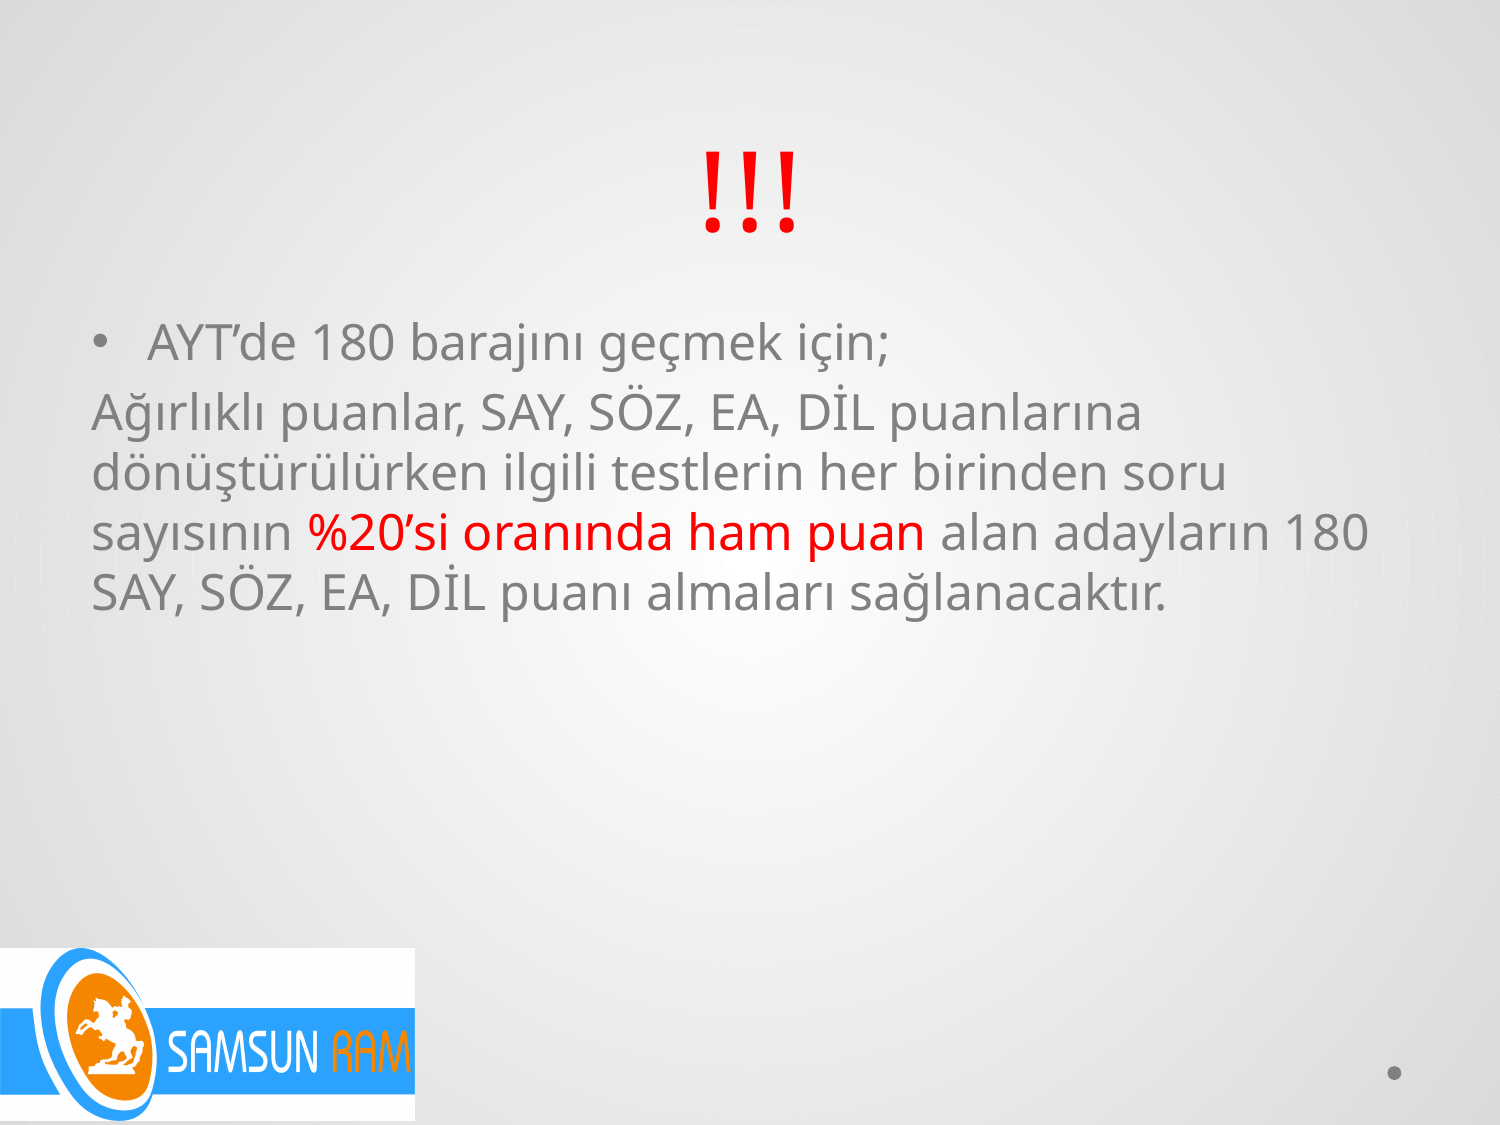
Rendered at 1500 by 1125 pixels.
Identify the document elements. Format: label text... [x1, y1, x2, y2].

list AYT’de 180 barajını geçmek için; Ağırlıklı puanlar, SAY, SÖZ, EA, DİL puanlarına dönüştürülürken ilgili testlerin her birinden soru sayısının %20’si oranında ham puan alan adayların 180 SAY, SÖZ, EA, DİL puanı almaları sağlanacaktır. [76, 302, 1427, 768]
picture [0, 947, 415, 1121]
title !!! [75, 0, 1425, 263]
